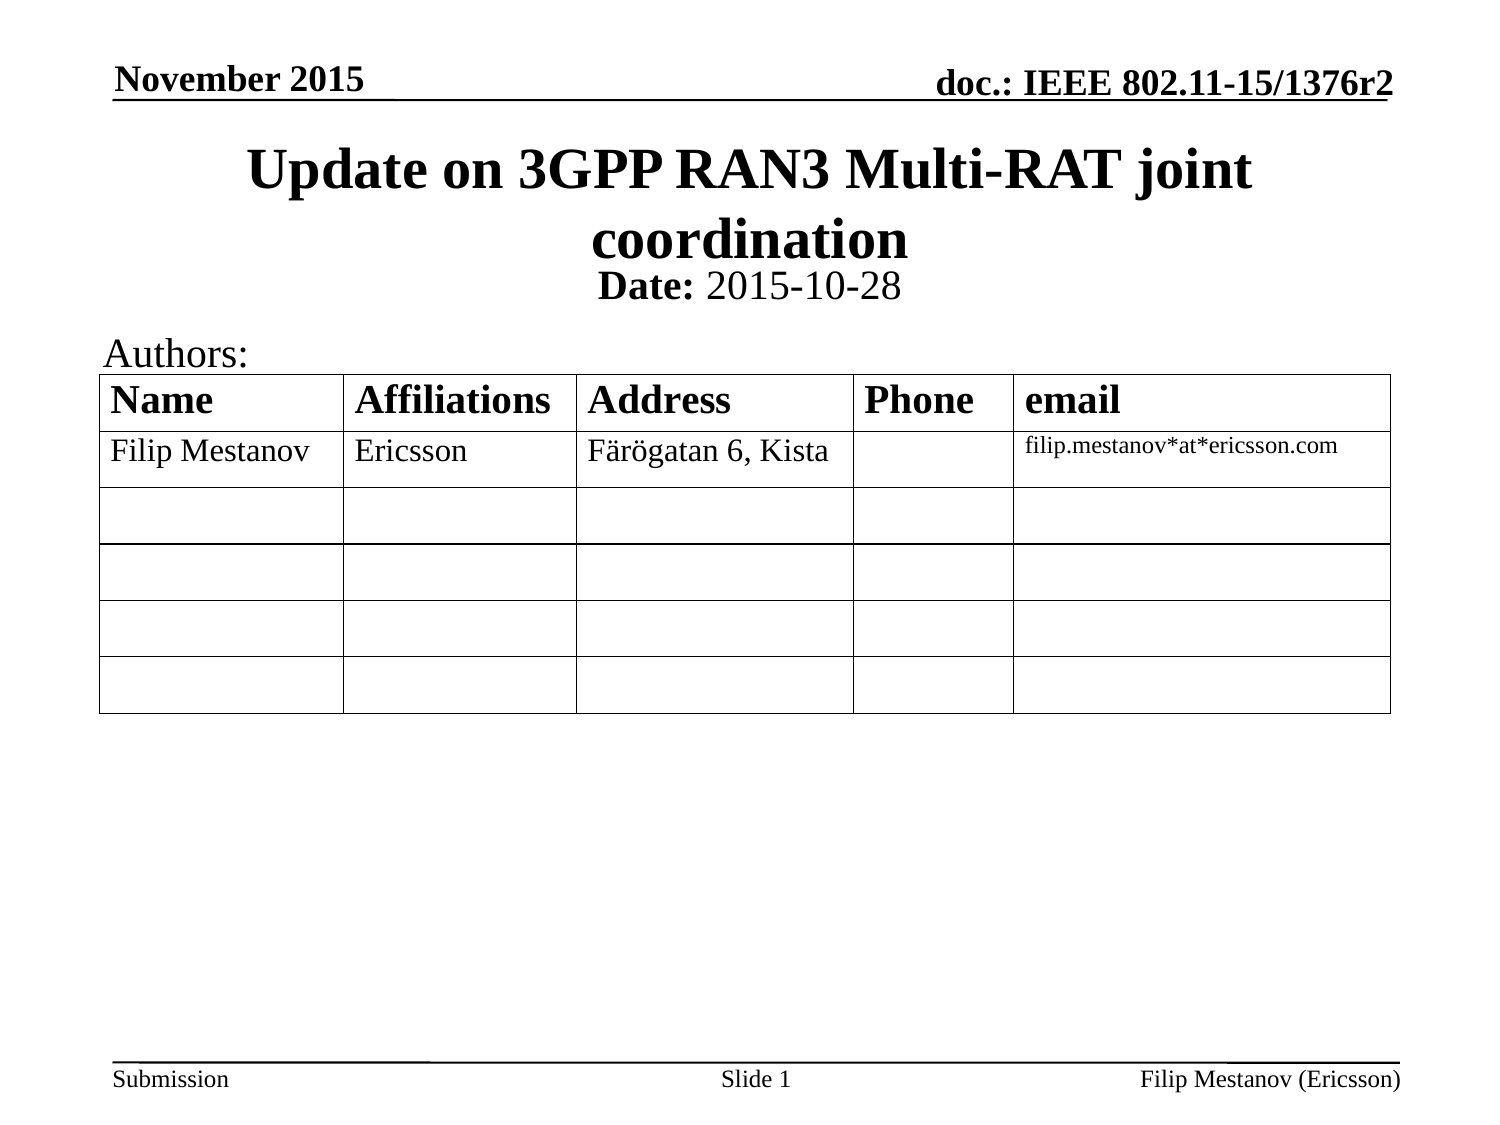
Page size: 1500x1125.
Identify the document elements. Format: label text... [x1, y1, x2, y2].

footer Filip Mestanov (Ericsson) [902, 1061, 1402, 1093]
title Update on 3GPP RAN3 Multi-RAT joint coordination [112, 112, 1388, 249]
list Date: 2015-10-28 [112, 249, 1388, 316]
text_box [83, 373, 1419, 784]
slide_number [114, 54, 493, 100]
text_box Authors: [87, 318, 325, 372]
slide_number Slide 1 [712, 1061, 800, 1123]
